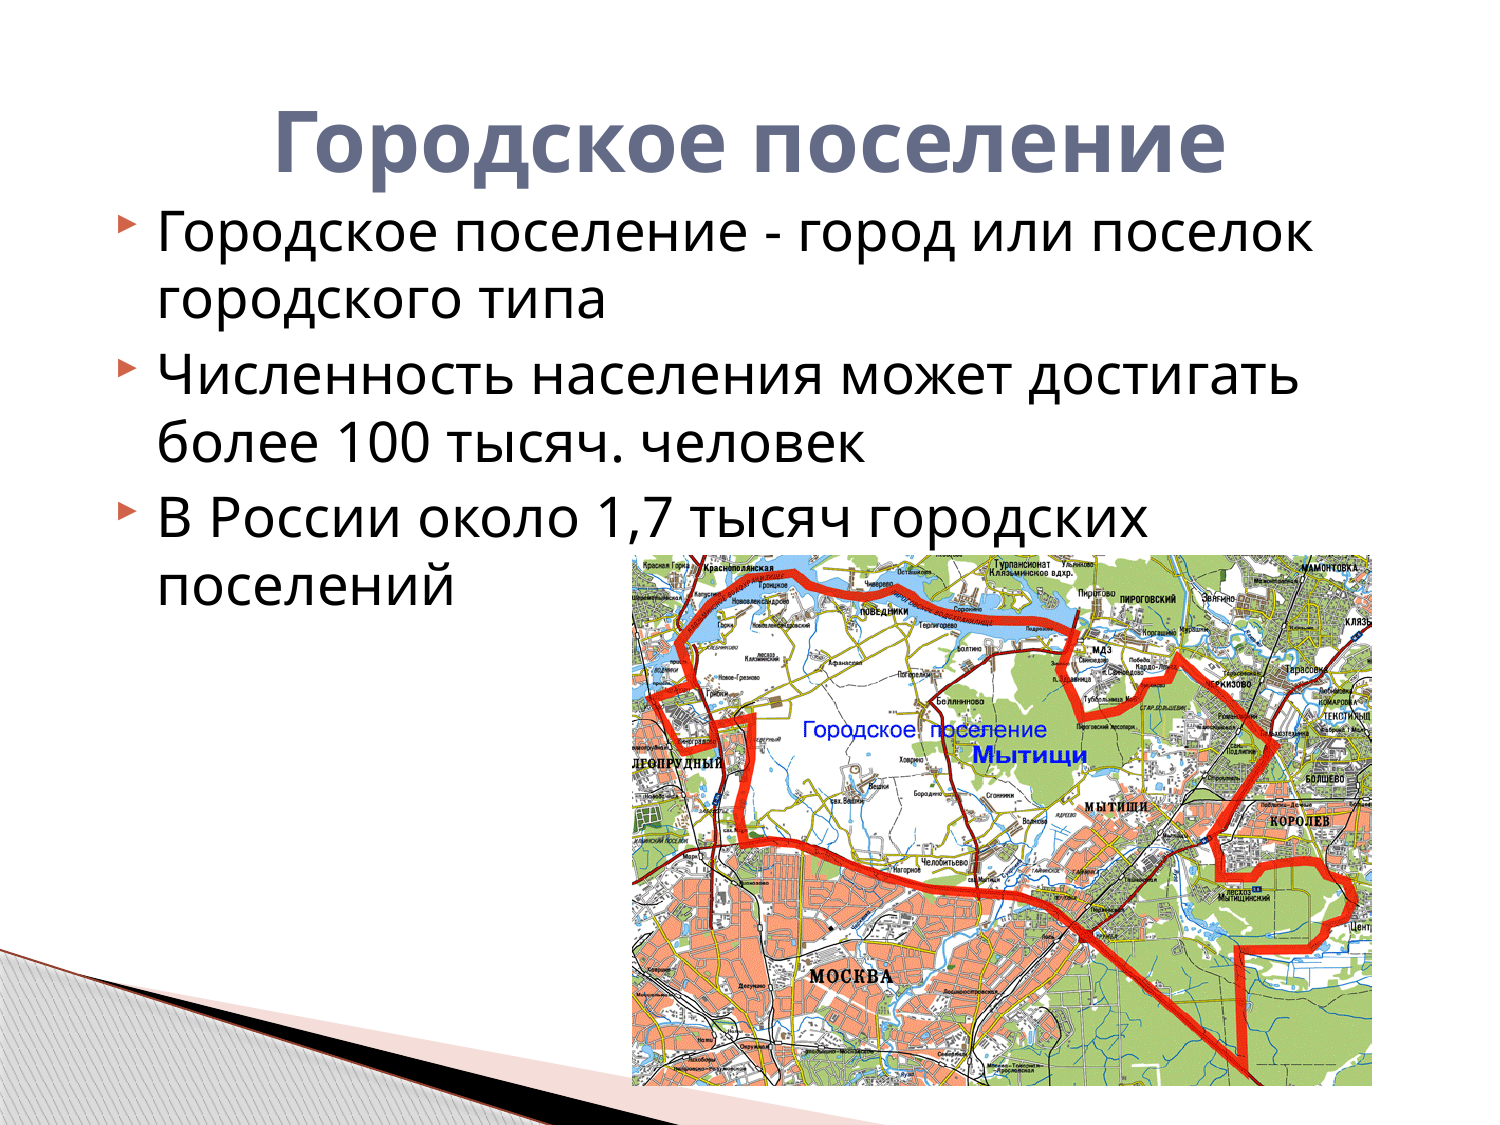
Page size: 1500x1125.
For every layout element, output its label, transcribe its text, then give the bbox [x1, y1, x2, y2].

picture [632, 555, 1372, 1086]
list Городское поселение - город или поселок городского типа Численность населения может достигать более 100 тысяч. человек В России около 1,7 тысяч городских поселений [81, 187, 1433, 931]
title Городское поселение [75, 45, 1425, 233]
